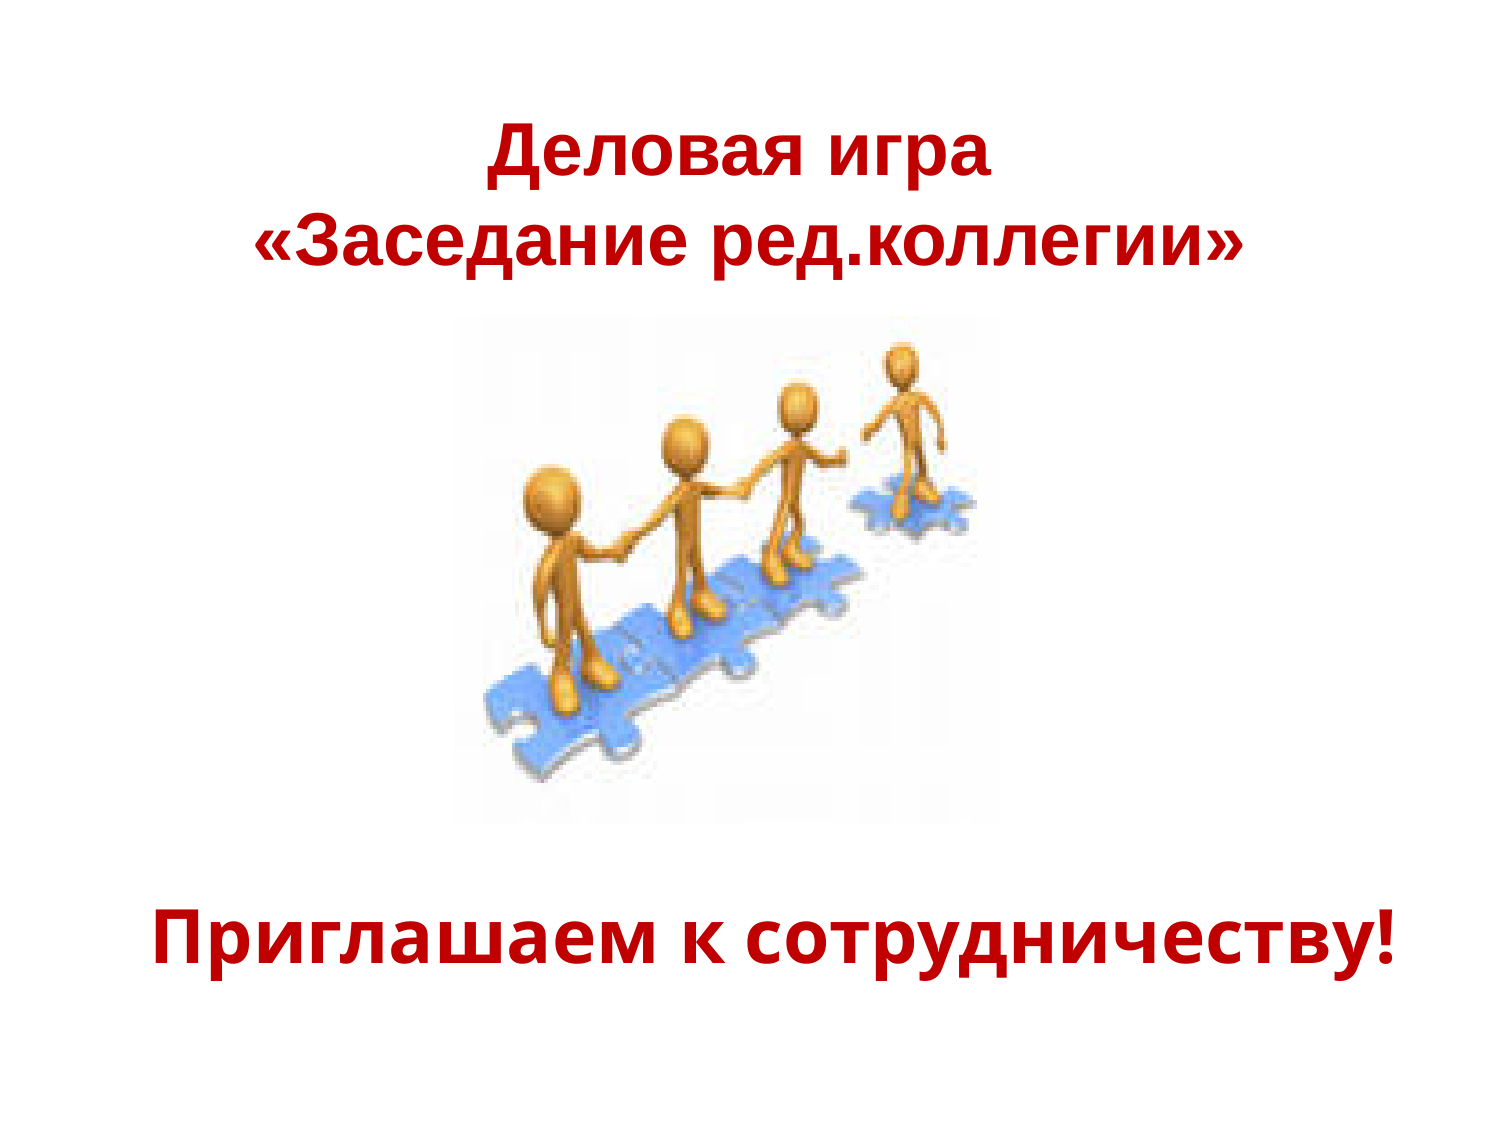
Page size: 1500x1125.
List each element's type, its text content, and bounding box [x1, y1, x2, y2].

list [454, 316, 999, 824]
text_box Приглашаем к сотрудничеству! [123, 881, 1424, 987]
title Деловая игра «Заседание ред.коллегии» [75, 54, 1425, 327]
